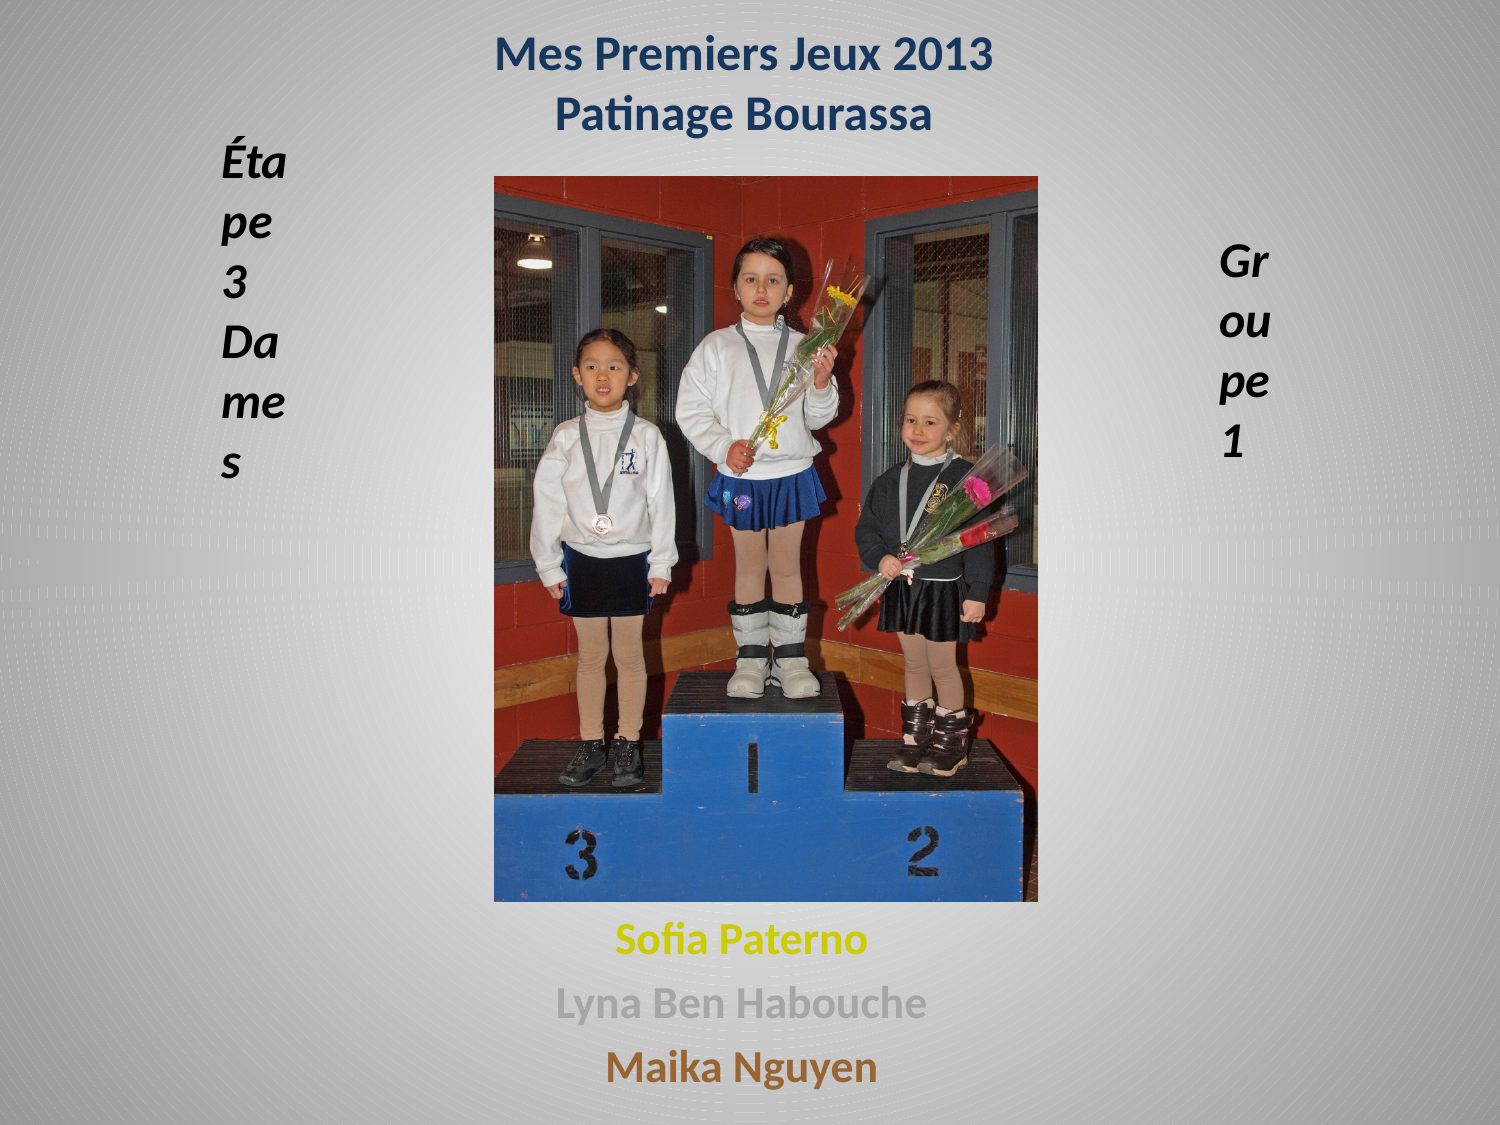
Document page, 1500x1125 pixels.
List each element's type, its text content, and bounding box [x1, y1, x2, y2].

subtitle Sofia Paterno Lyna Ben Habouche Maika Nguyen [216, 901, 1267, 1106]
title Mes Premiers Jeux 2013 Patinage Bourassa [301, 4, 1188, 158]
picture [493, 176, 1038, 902]
text_box Groupe 1 [1204, 219, 1307, 475]
text_box Étape3 Dames [206, 120, 310, 496]
